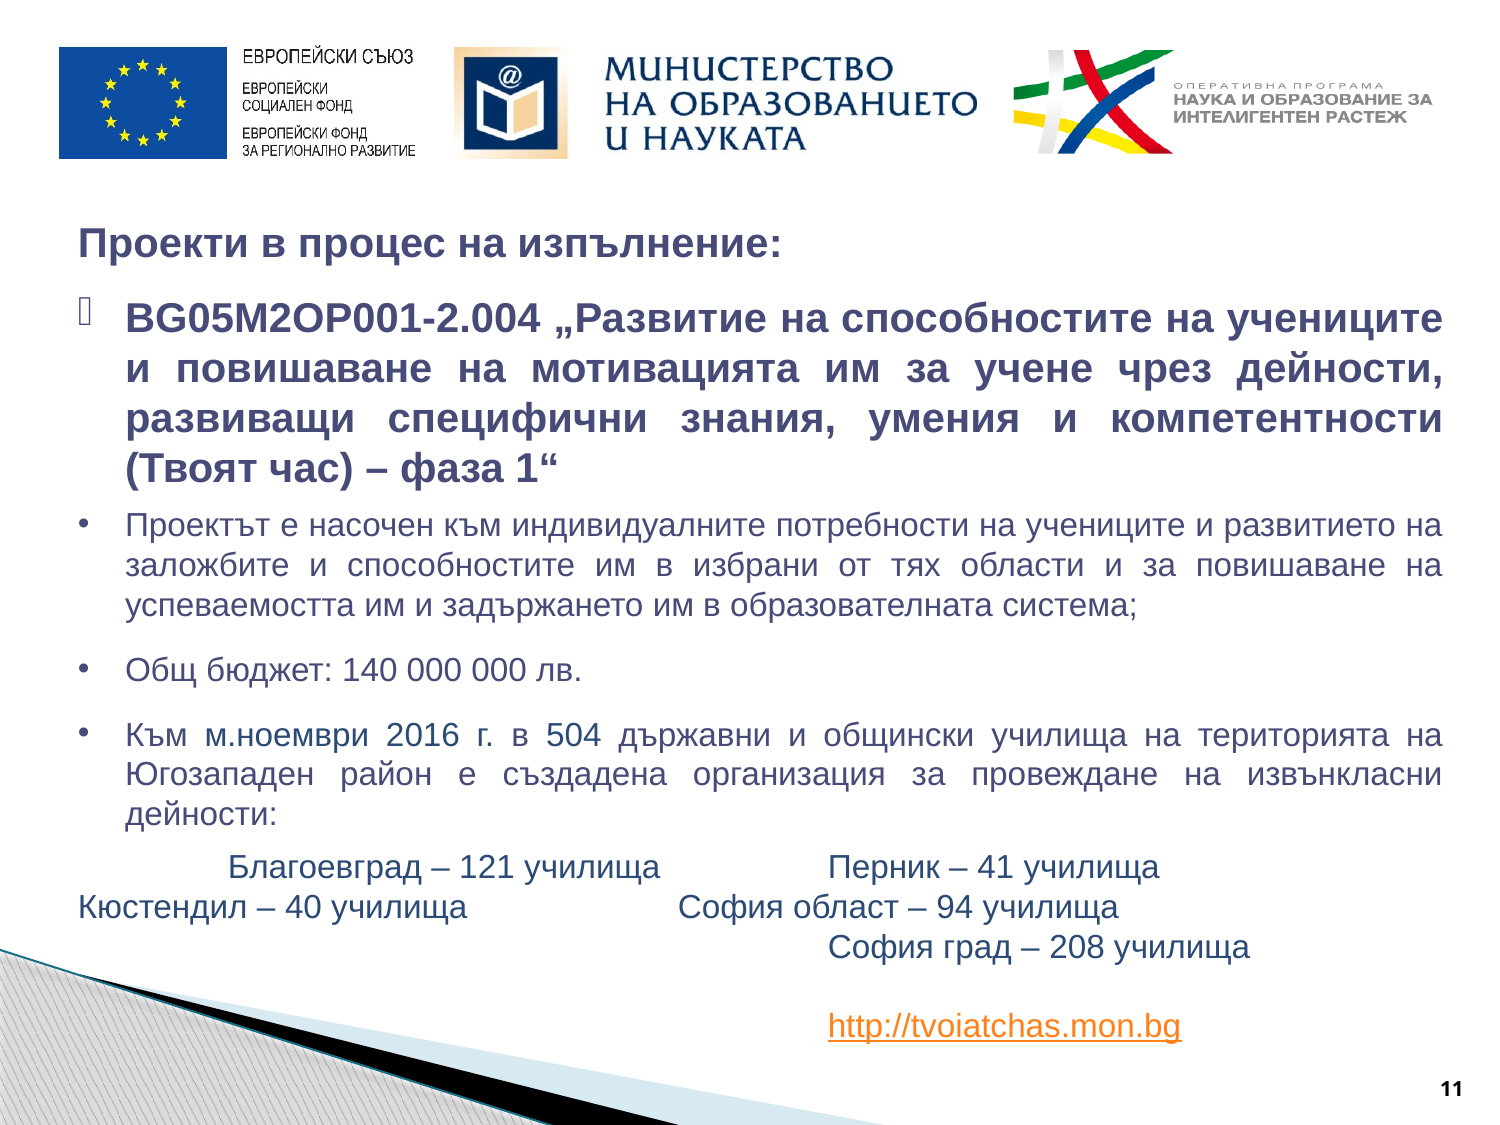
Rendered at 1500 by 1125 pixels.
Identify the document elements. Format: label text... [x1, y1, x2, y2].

picture [454, 46, 977, 160]
picture [58, 45, 415, 159]
slide_number 11 [1418, 1051, 1479, 1112]
text_box Проекти в процес на изпълнение: BG05M2OP001-2.004 „Развитие на способностите на учениците и повишаване на мотивацията им за учене чрез дейности, развиващи специфични знания, умения и компетентности (Твоят час) – фаза 1“ Проектът е насочен към индивидуалните потребности на учениците и развитието на заложбите и способностите им в избрани от тях области и за повишаване на успеваемостта им и задържането им в образователната система; Общ бюджет: 140 000 000 лв. Към м.ноември 2016 г. в 504 държавни и общински училища на територията на Югозападен район е създадена организация за провеждане на извънкласни дейности: Благоевград – 121 училища Перник – 41 училища Кюстендил – 40 училища София област – 94 училища София град – 208 училища http://tvoiatchas.mon.bg [63, 208, 1459, 1125]
picture [1009, 45, 1439, 158]
